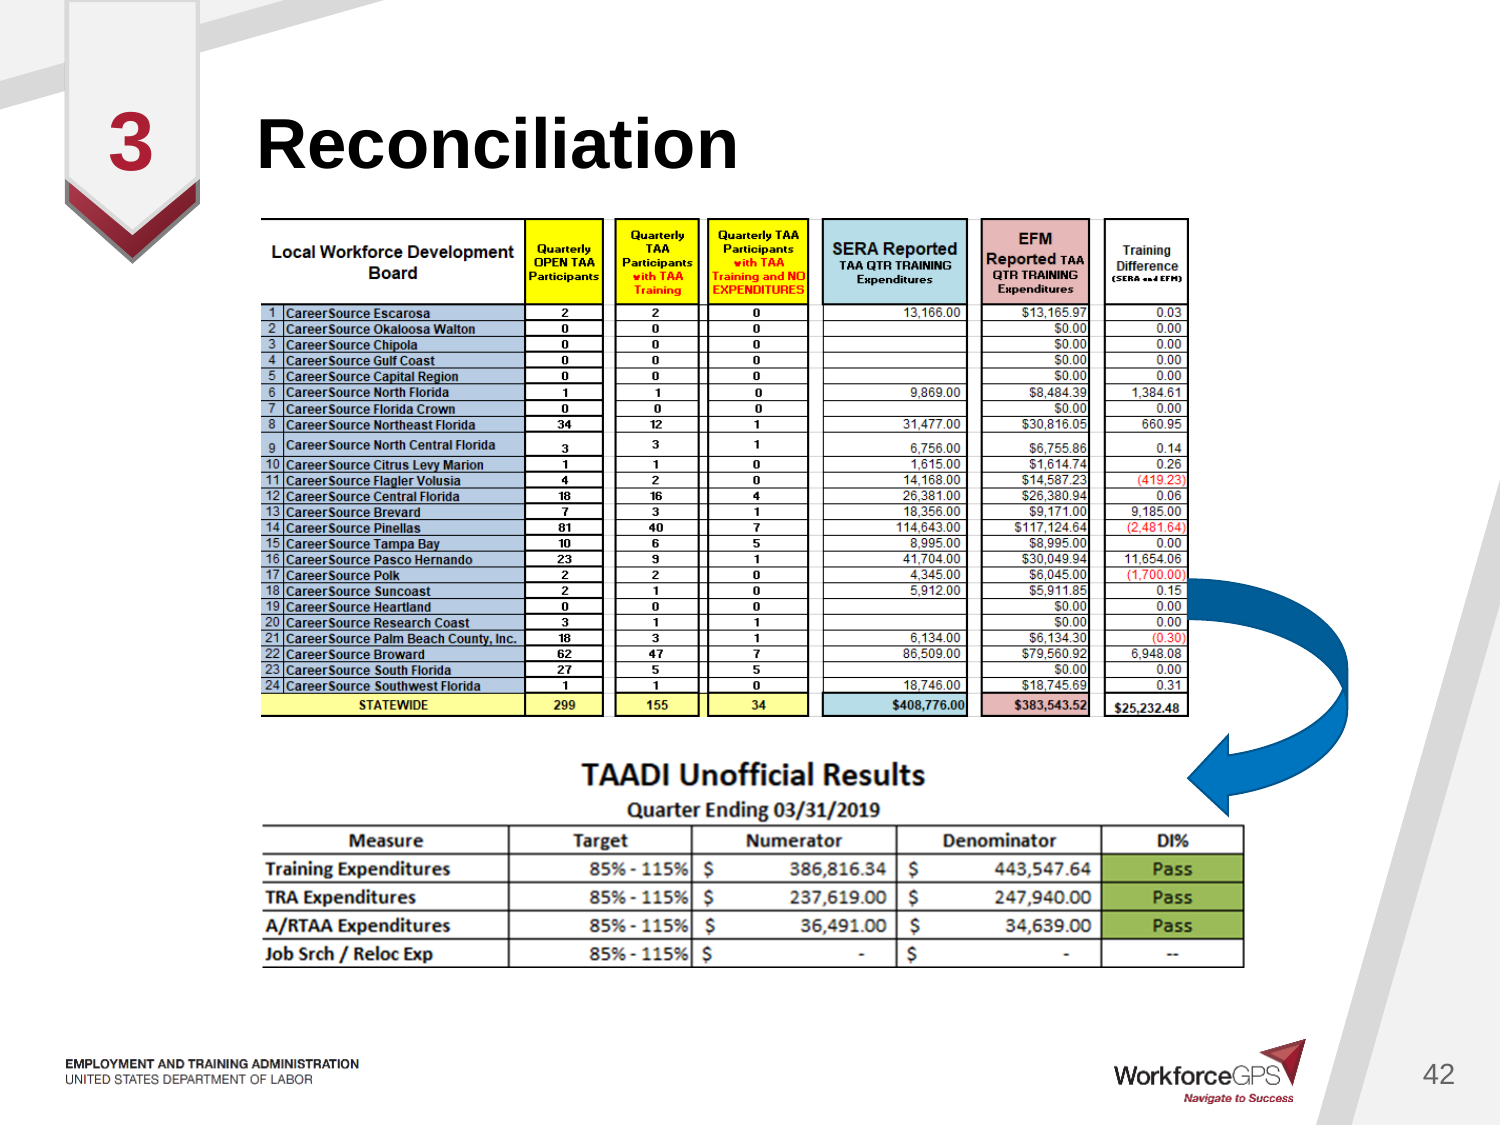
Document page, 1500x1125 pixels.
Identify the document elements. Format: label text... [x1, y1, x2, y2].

title Reconciliation [241, 59, 1409, 233]
list 3 [55, 86, 207, 219]
slide_number 42 [1260, 1042, 1471, 1103]
text_box [1189, 578, 1349, 794]
picture [261, 743, 1246, 968]
picture [261, 218, 1189, 717]
picture [59, 1053, 370, 1092]
picture [1112, 1038, 1308, 1105]
